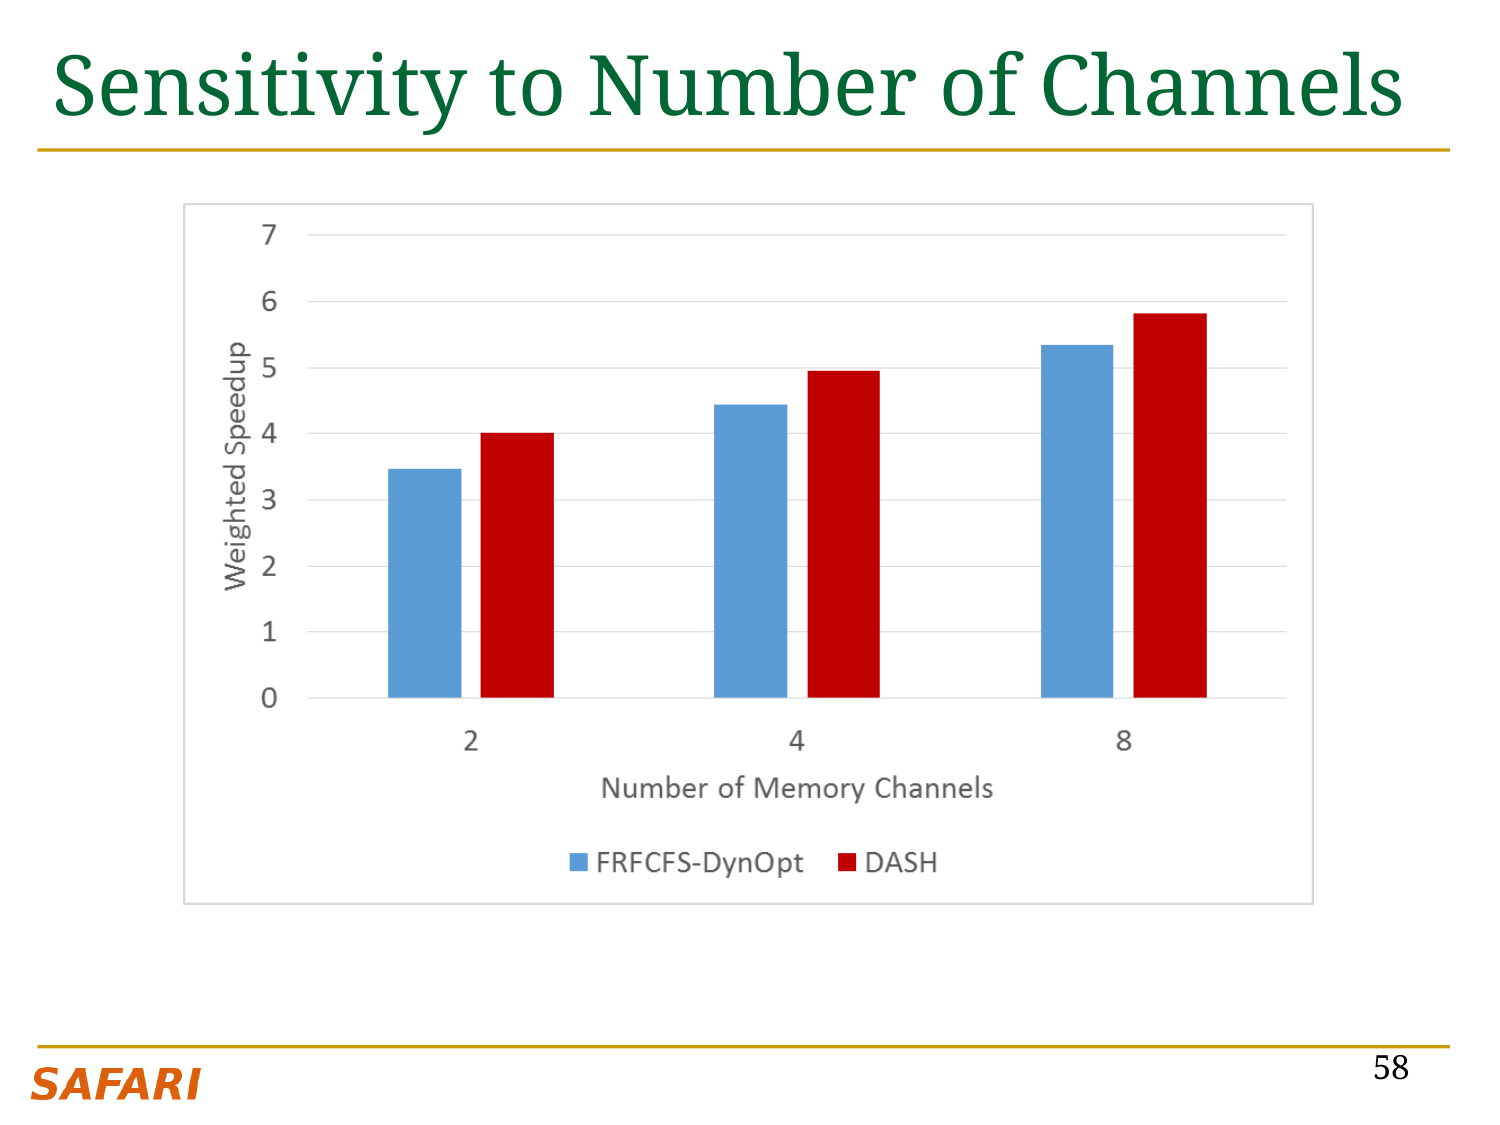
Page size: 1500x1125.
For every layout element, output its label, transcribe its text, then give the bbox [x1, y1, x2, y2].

slide_number 58 [1074, 1023, 1426, 1100]
picture [182, 202, 1314, 906]
picture [29, 1058, 207, 1110]
title Sensitivity to Number of Channels [37, 24, 1451, 201]
